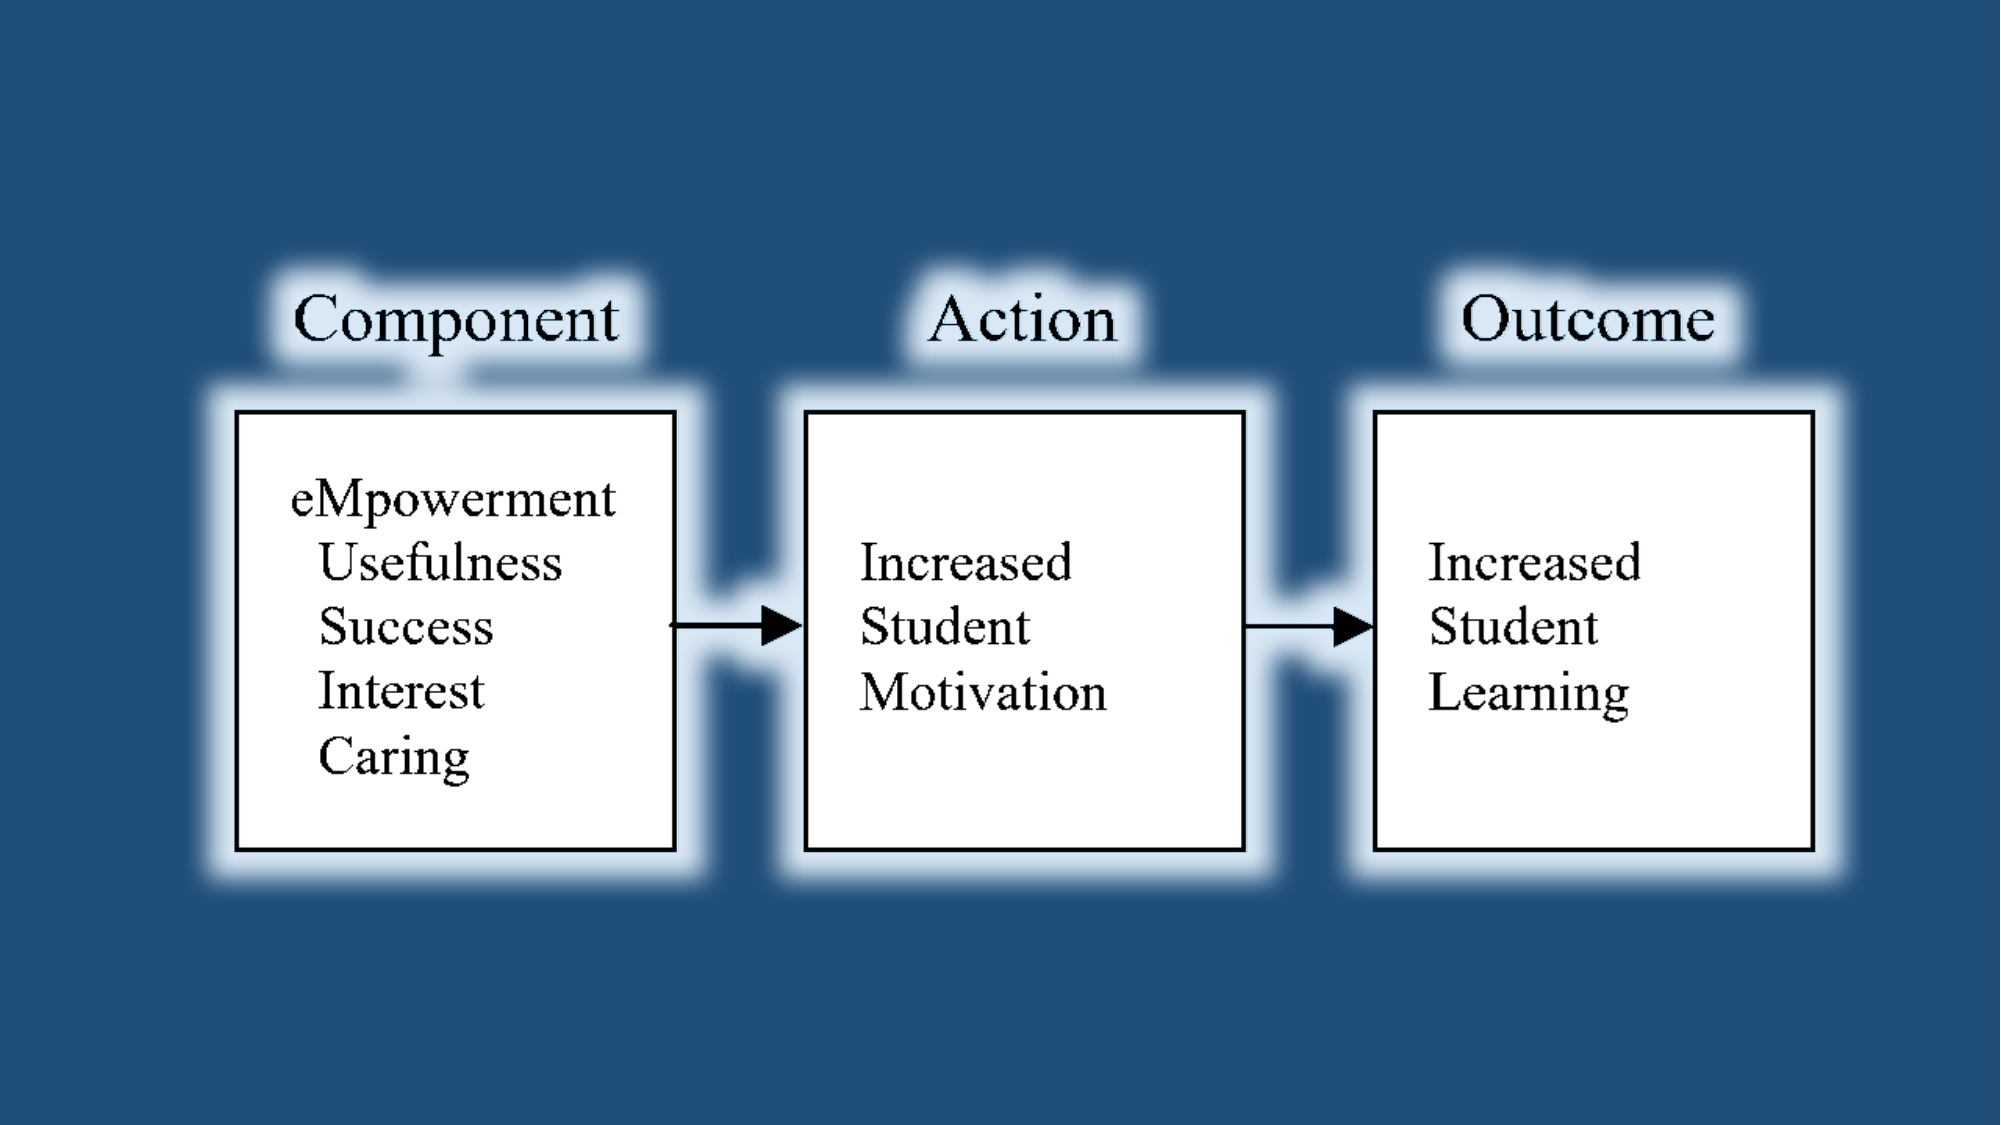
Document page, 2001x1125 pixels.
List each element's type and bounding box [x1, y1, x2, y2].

picture [183, 260, 1817, 865]
